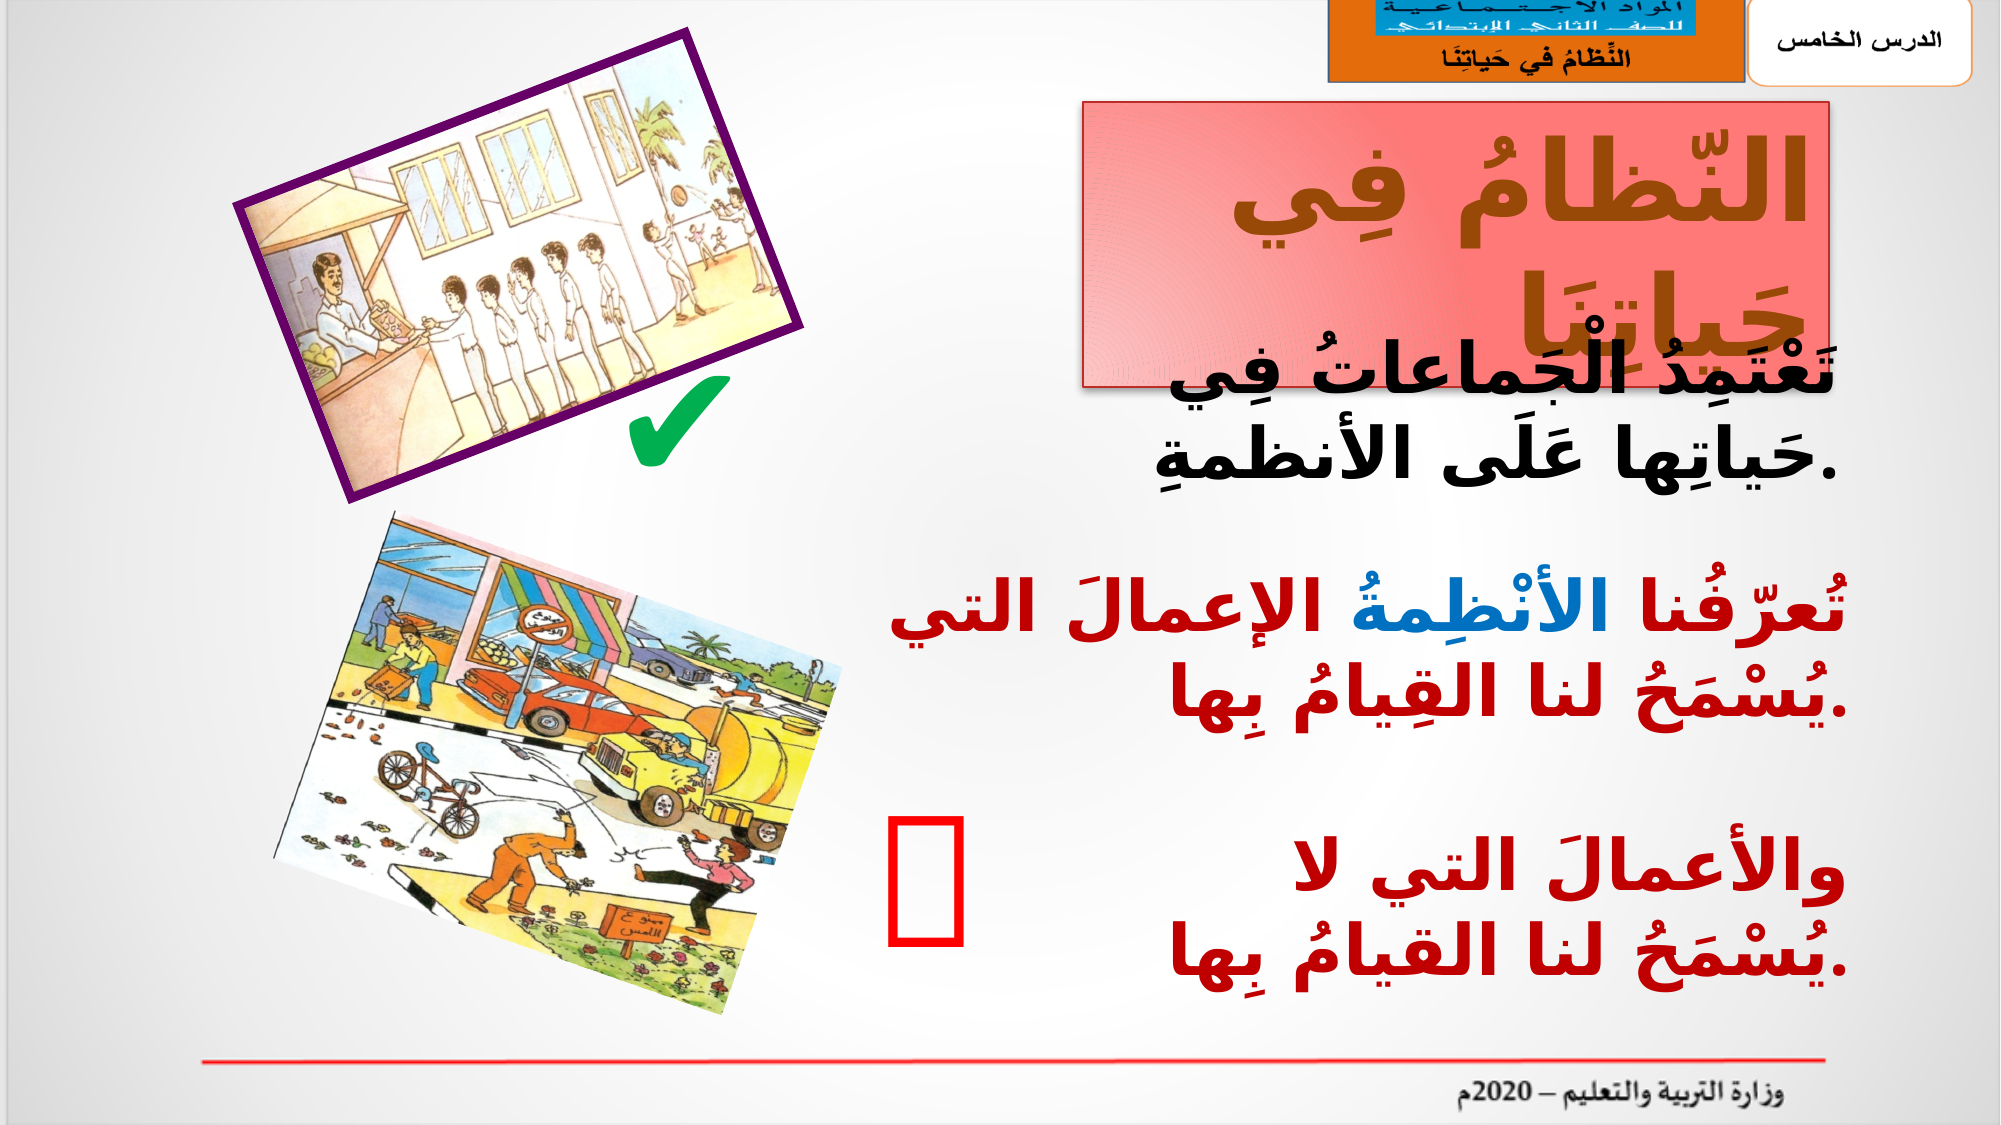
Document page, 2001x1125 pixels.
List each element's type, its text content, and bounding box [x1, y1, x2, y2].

text_box تُعرّفُنا الأنْظِمةُ الإعمالَ التي يُسْمَحُ لنا القِيامُ بِها. [815, 553, 1865, 738]
picture [1398, 23, 1413, 31]
picture [1493, 21, 1500, 29]
picture [0, 0, 2001, 1125]
picture [1574, 22, 1580, 29]
text_box والأعمالَ التي لا يُسْمَحُ لنا القيامُ بِها. [1060, 812, 1865, 997]
text_box النّظامُ فِي حَياتِنَا [1082, 101, 1830, 315]
picture [1629, 23, 1639, 29]
picture [1531, 23, 1549, 31]
text_box تَعْتَمِدُ الْجَماعاتُ فِي حَياتِها عَلَى الأنظمةِ. [983, 315, 1855, 500]
text_box  [856, 756, 1031, 992]
text_box ✔ [595, 330, 800, 523]
